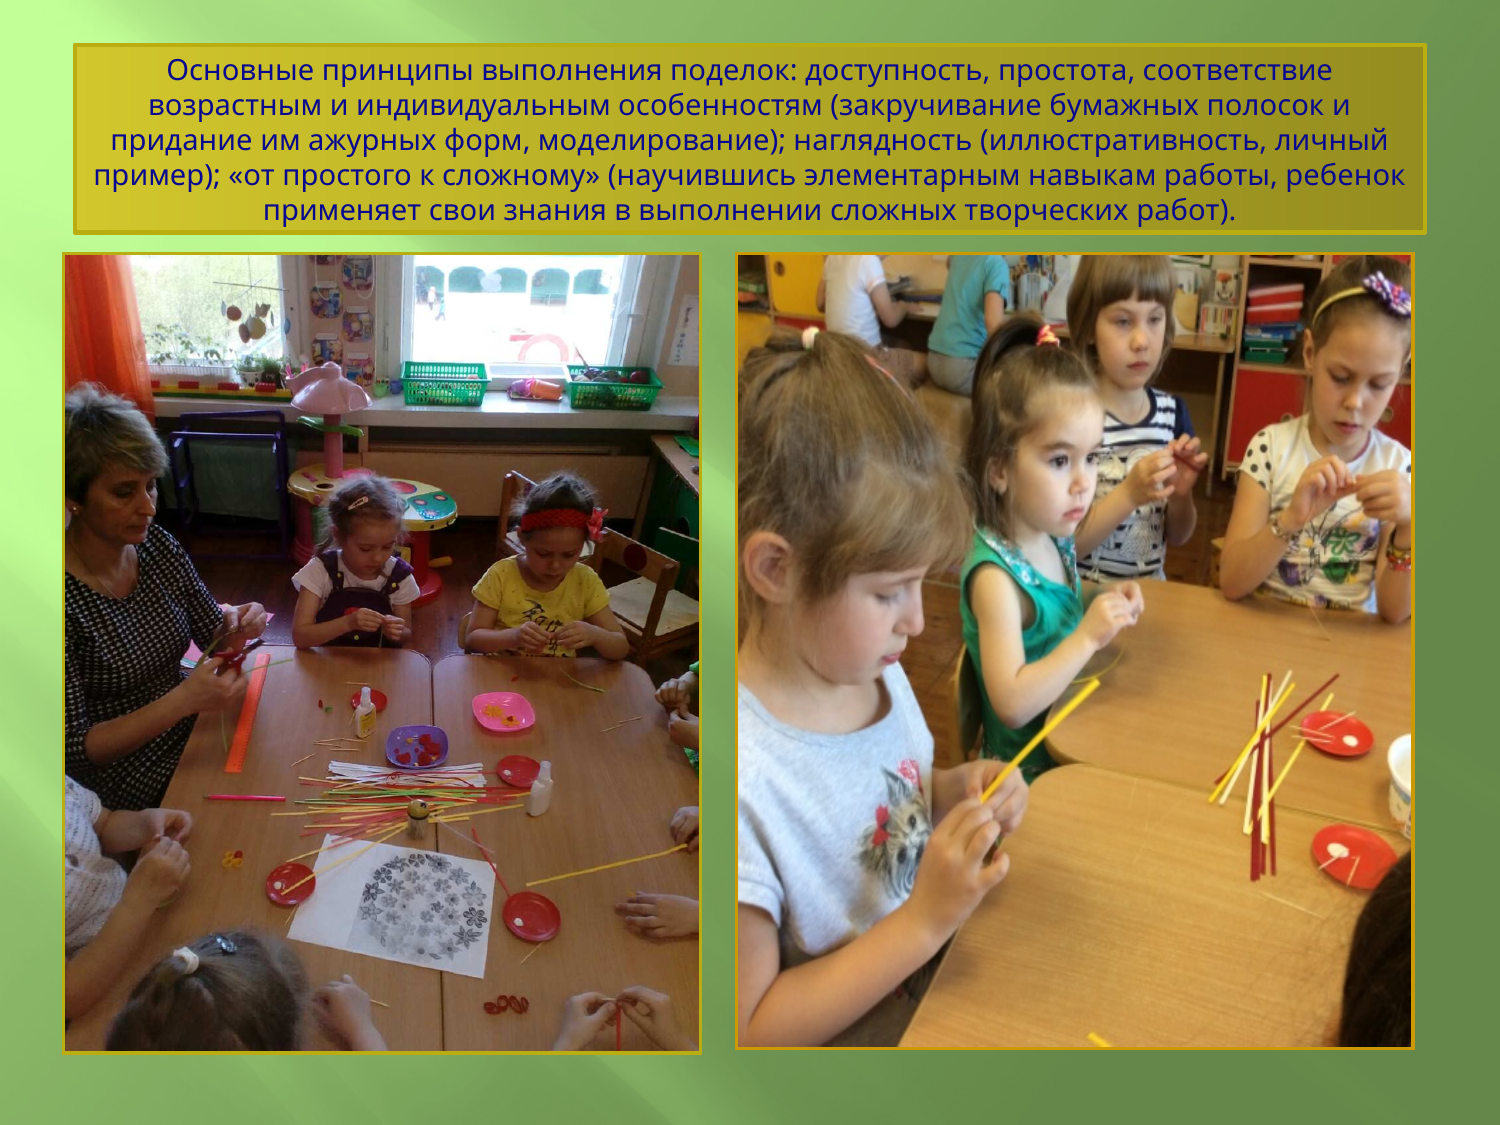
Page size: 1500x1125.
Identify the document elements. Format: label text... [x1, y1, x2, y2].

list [64, 255, 699, 1052]
picture [737, 255, 1412, 1047]
title Основные принципы выполнения поделок: доступность, простота, соответствие возрастным и индивидуальным особенностям (закручивание бумажных полосок и придание им ажурных форм, моделирование); наглядность (иллюстративность, личный пример); «от простого к сложному» (научившись элементарным навыкам работы, ребенок применяет свои знания в выполнении сложных творческих работ). [75, 45, 1425, 233]
